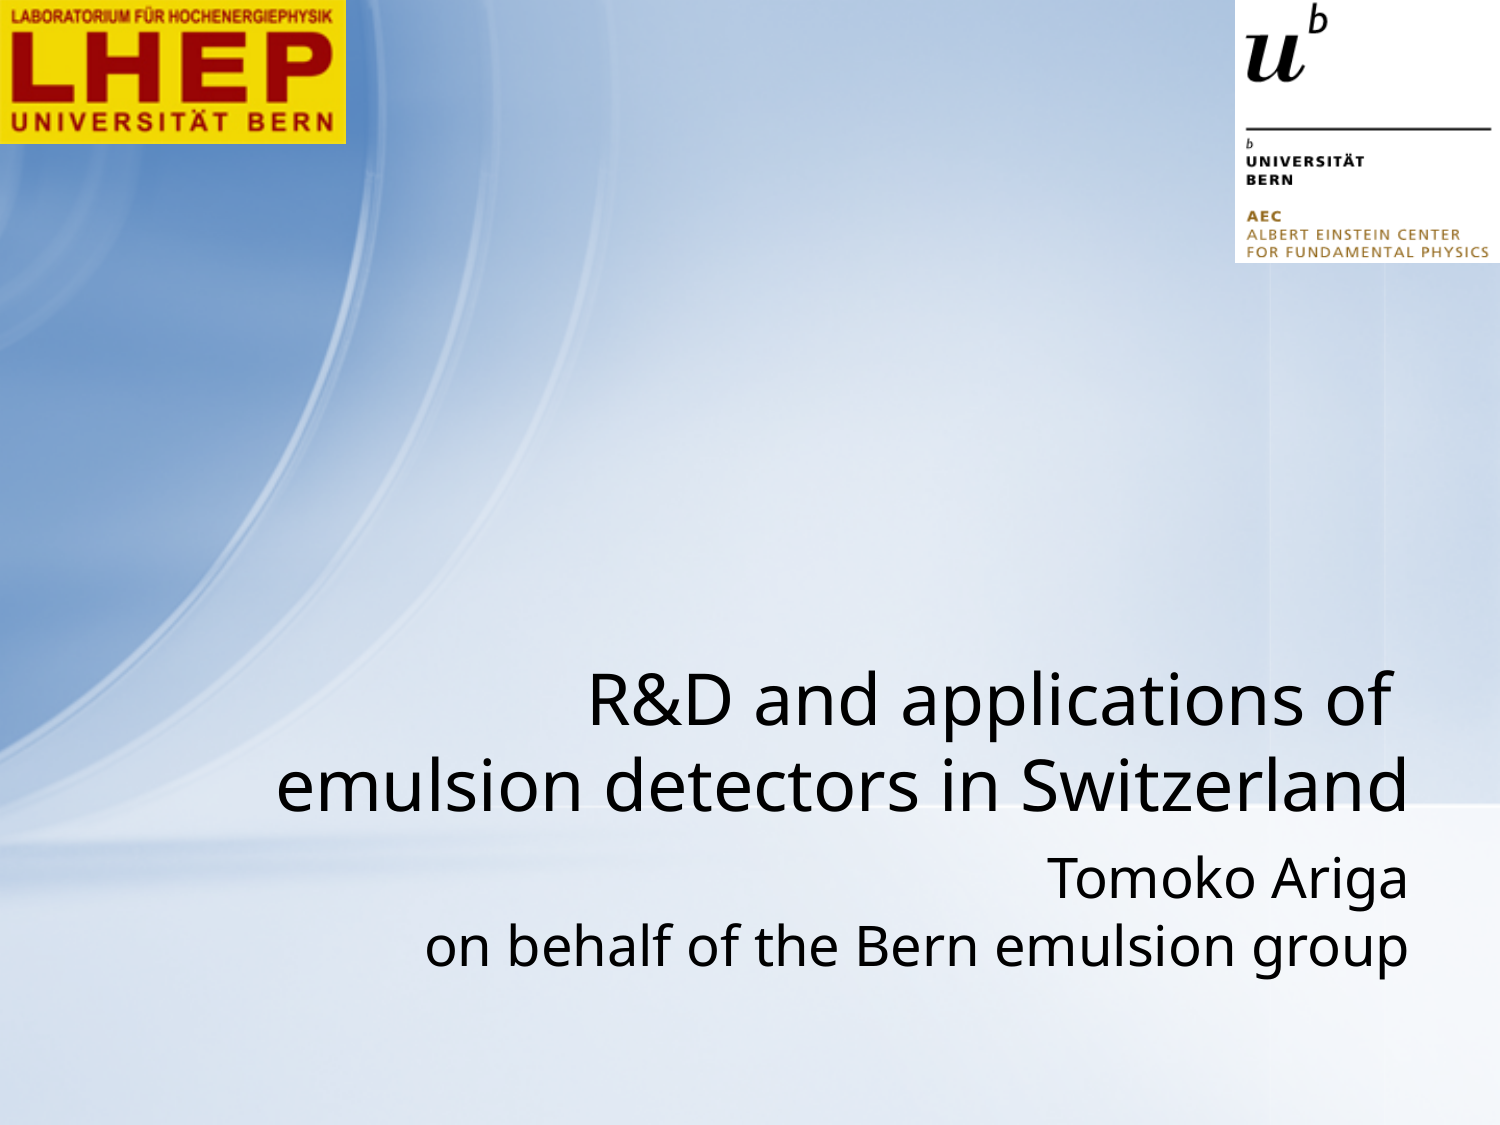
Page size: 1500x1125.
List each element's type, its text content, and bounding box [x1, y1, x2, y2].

picture [0, 0, 1500, 1125]
subtitle Tomoko Ariga on behalf of the Bern emulsion group [408, 835, 1425, 988]
title R&D and applications of emulsion detectors in Switzerland [181, 591, 1425, 833]
